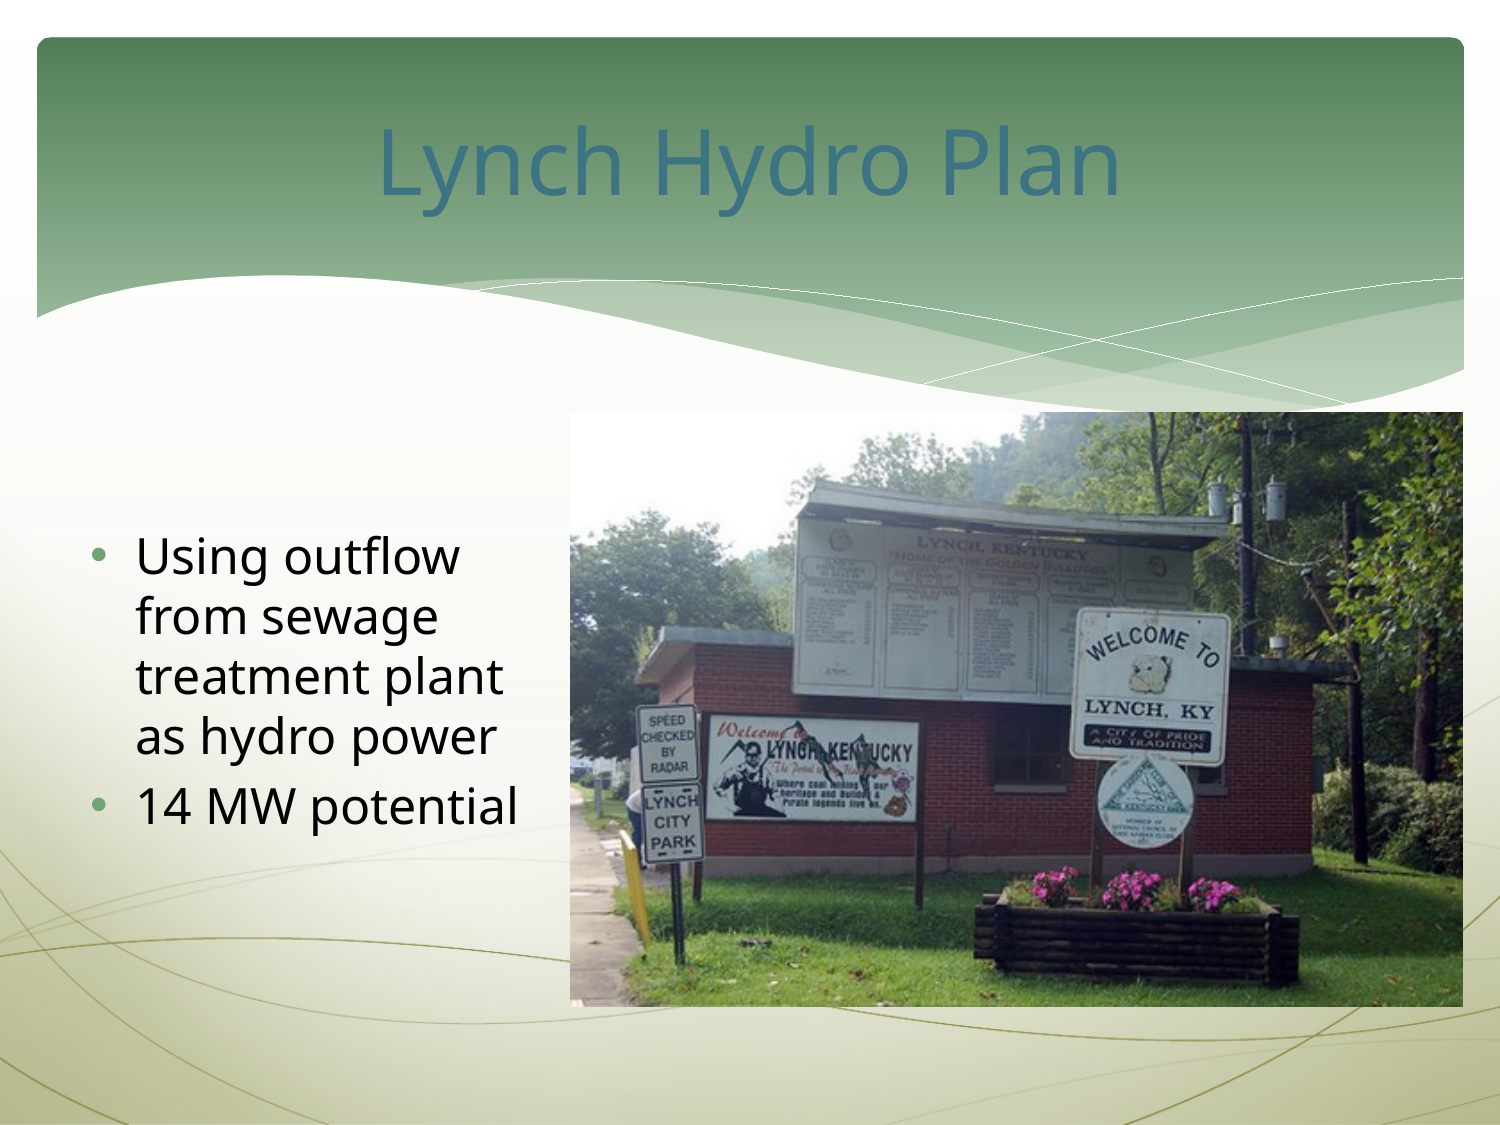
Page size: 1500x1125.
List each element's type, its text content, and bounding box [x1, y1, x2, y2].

list Using outflow from sewage treatment plant as hydro power 14 MW potential [75, 516, 564, 920]
title Lynch Hydro Plan [75, 55, 1425, 261]
picture [570, 412, 1464, 1007]
